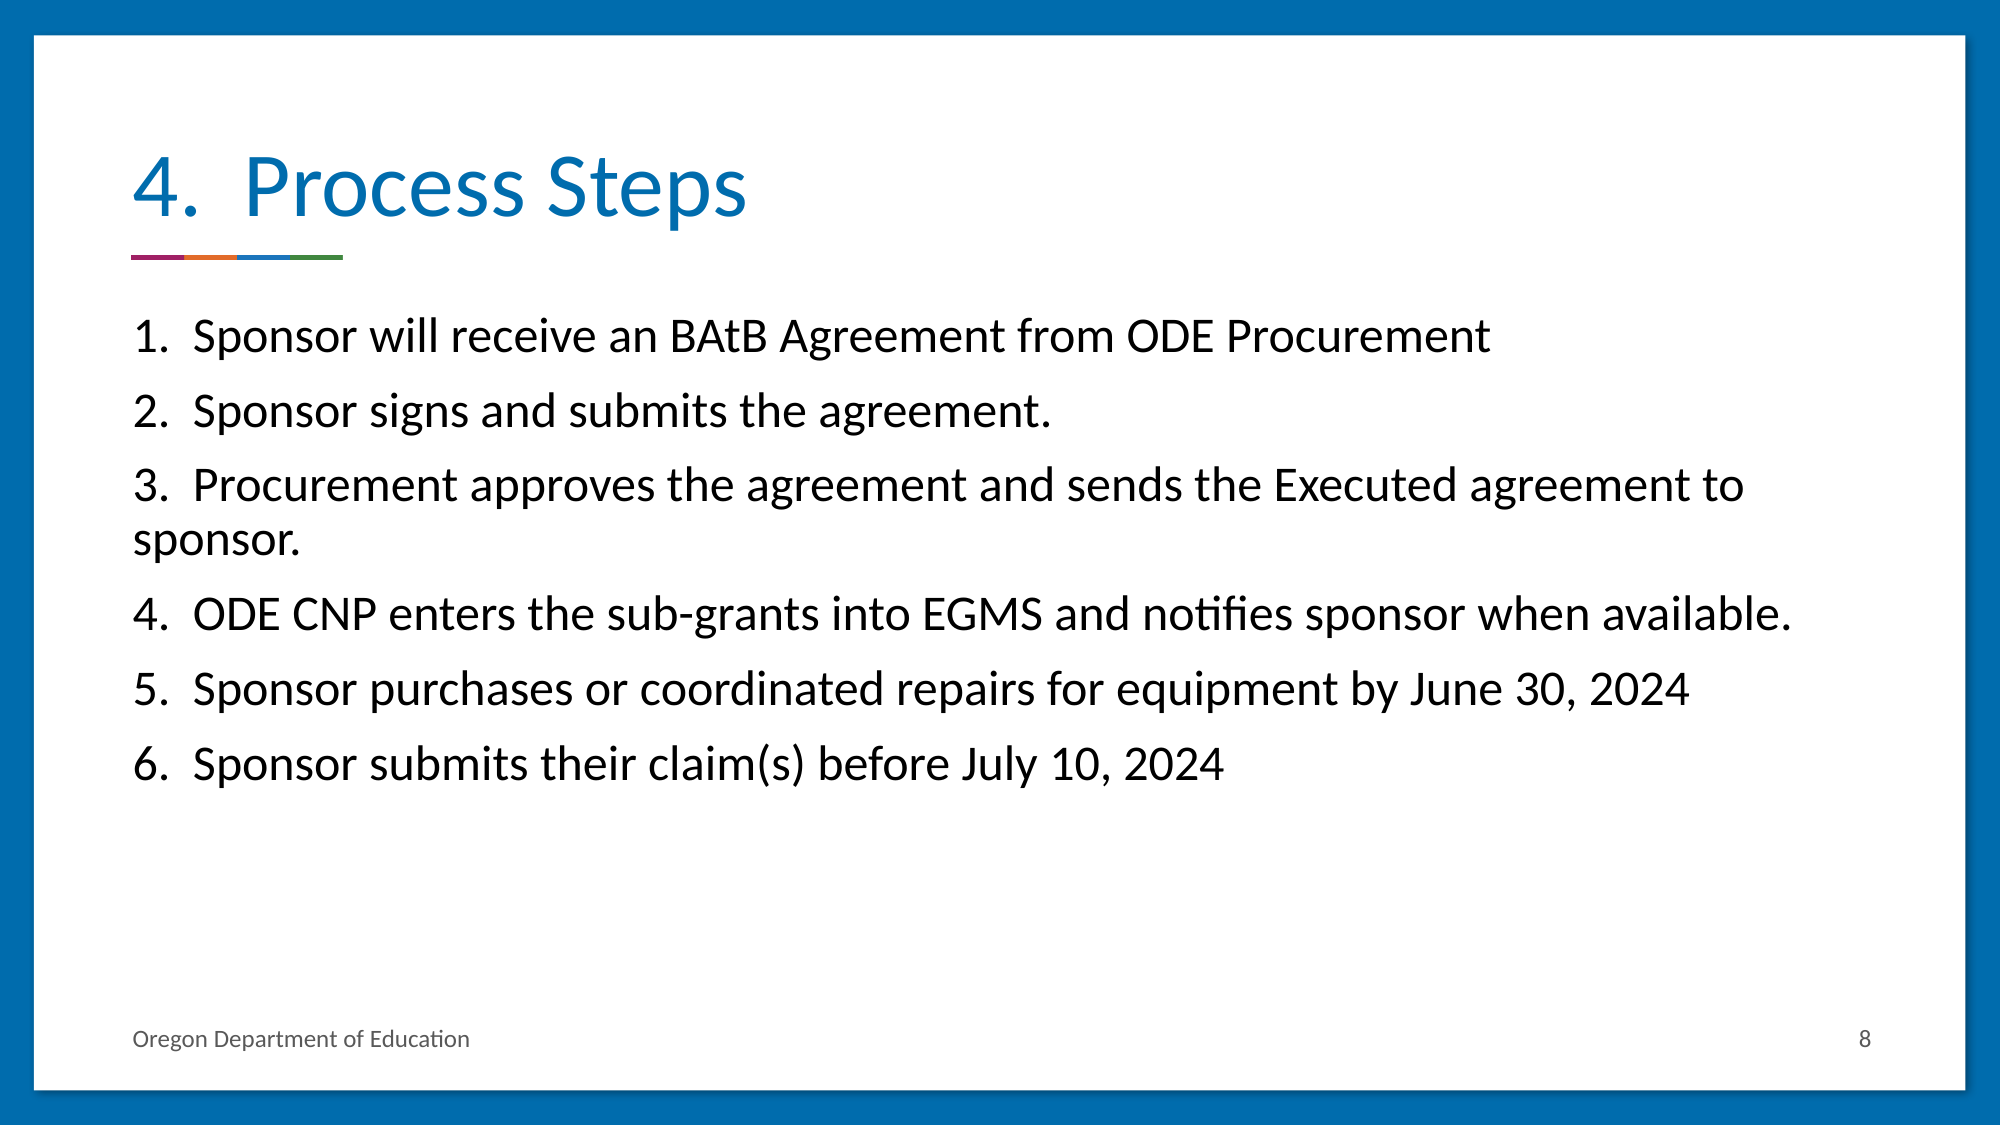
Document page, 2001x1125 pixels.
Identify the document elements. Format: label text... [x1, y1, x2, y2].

picture [131, 255, 343, 260]
slide_number 8 [1412, 1007, 1887, 1068]
footer Oregon Department of Education [117, 1007, 588, 1068]
list 1. Sponsor will receive an BAtB Agreement from ODE Procurement 2. Sponsor signs and submits the agreement. 3. Procurement approves the agreement and sends the Executed agreement to sponsor. 4. ODE CNP enters the sub-grants into EGMS and notifies sponsor when available. 5. Sponsor purchases or coordinated repairs for equipment by June 30, 2024 6. Sponsor submits their claim(s) before July 10, 2024 [117, 301, 1887, 976]
title 4. Process Steps [117, 75, 1887, 244]
